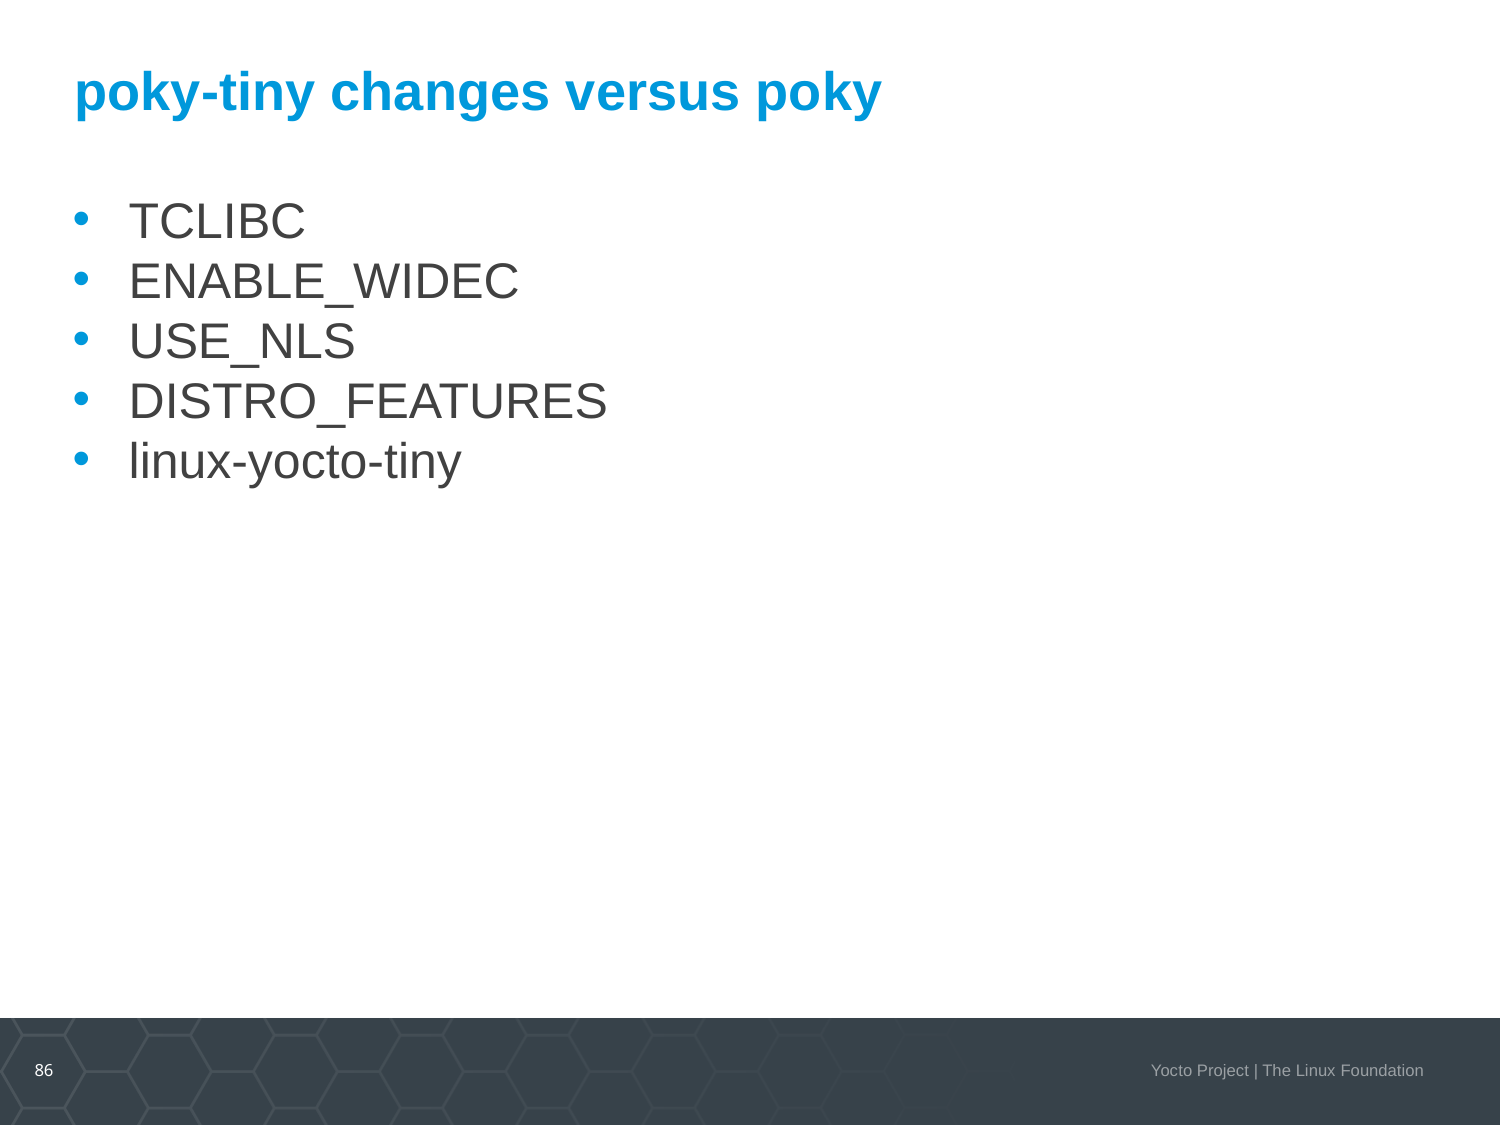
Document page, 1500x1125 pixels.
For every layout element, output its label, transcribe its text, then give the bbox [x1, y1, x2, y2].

title poky-tiny changes versus poky [74, 67, 1425, 213]
picture [0, 0, 1500, 1125]
list TCLIBC ENABLE_WIDEC USE_NLS DISTRO_FEATURES linux-yocto-tiny [72, 176, 1423, 984]
